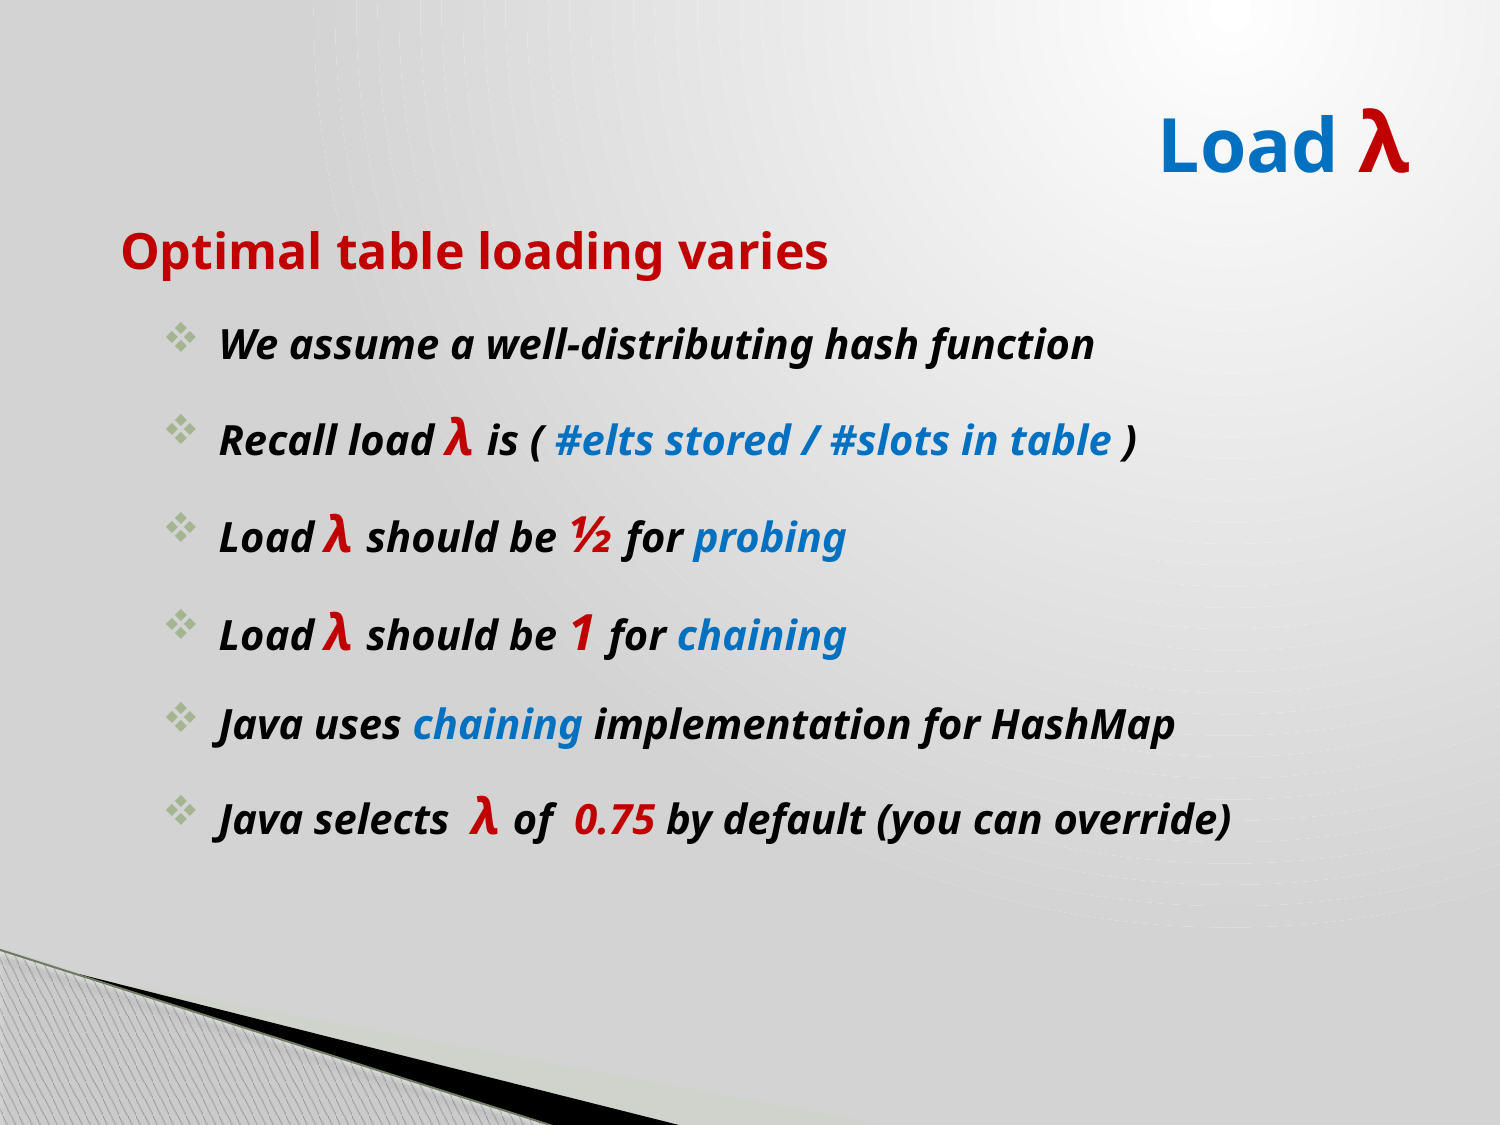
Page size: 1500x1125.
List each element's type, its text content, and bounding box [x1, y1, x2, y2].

list Optimal table loading varies We assume a well-distributing hash function Recall load λ is ( #elts stored / #slots in table ) Load λ should be ½ for probing Load λ should be 1 for chaining Java uses chaining implementation for HashMap Java selects λ of 0.75 by default (you can override) [87, 212, 1438, 1025]
title Load λ [75, 45, 1425, 233]
